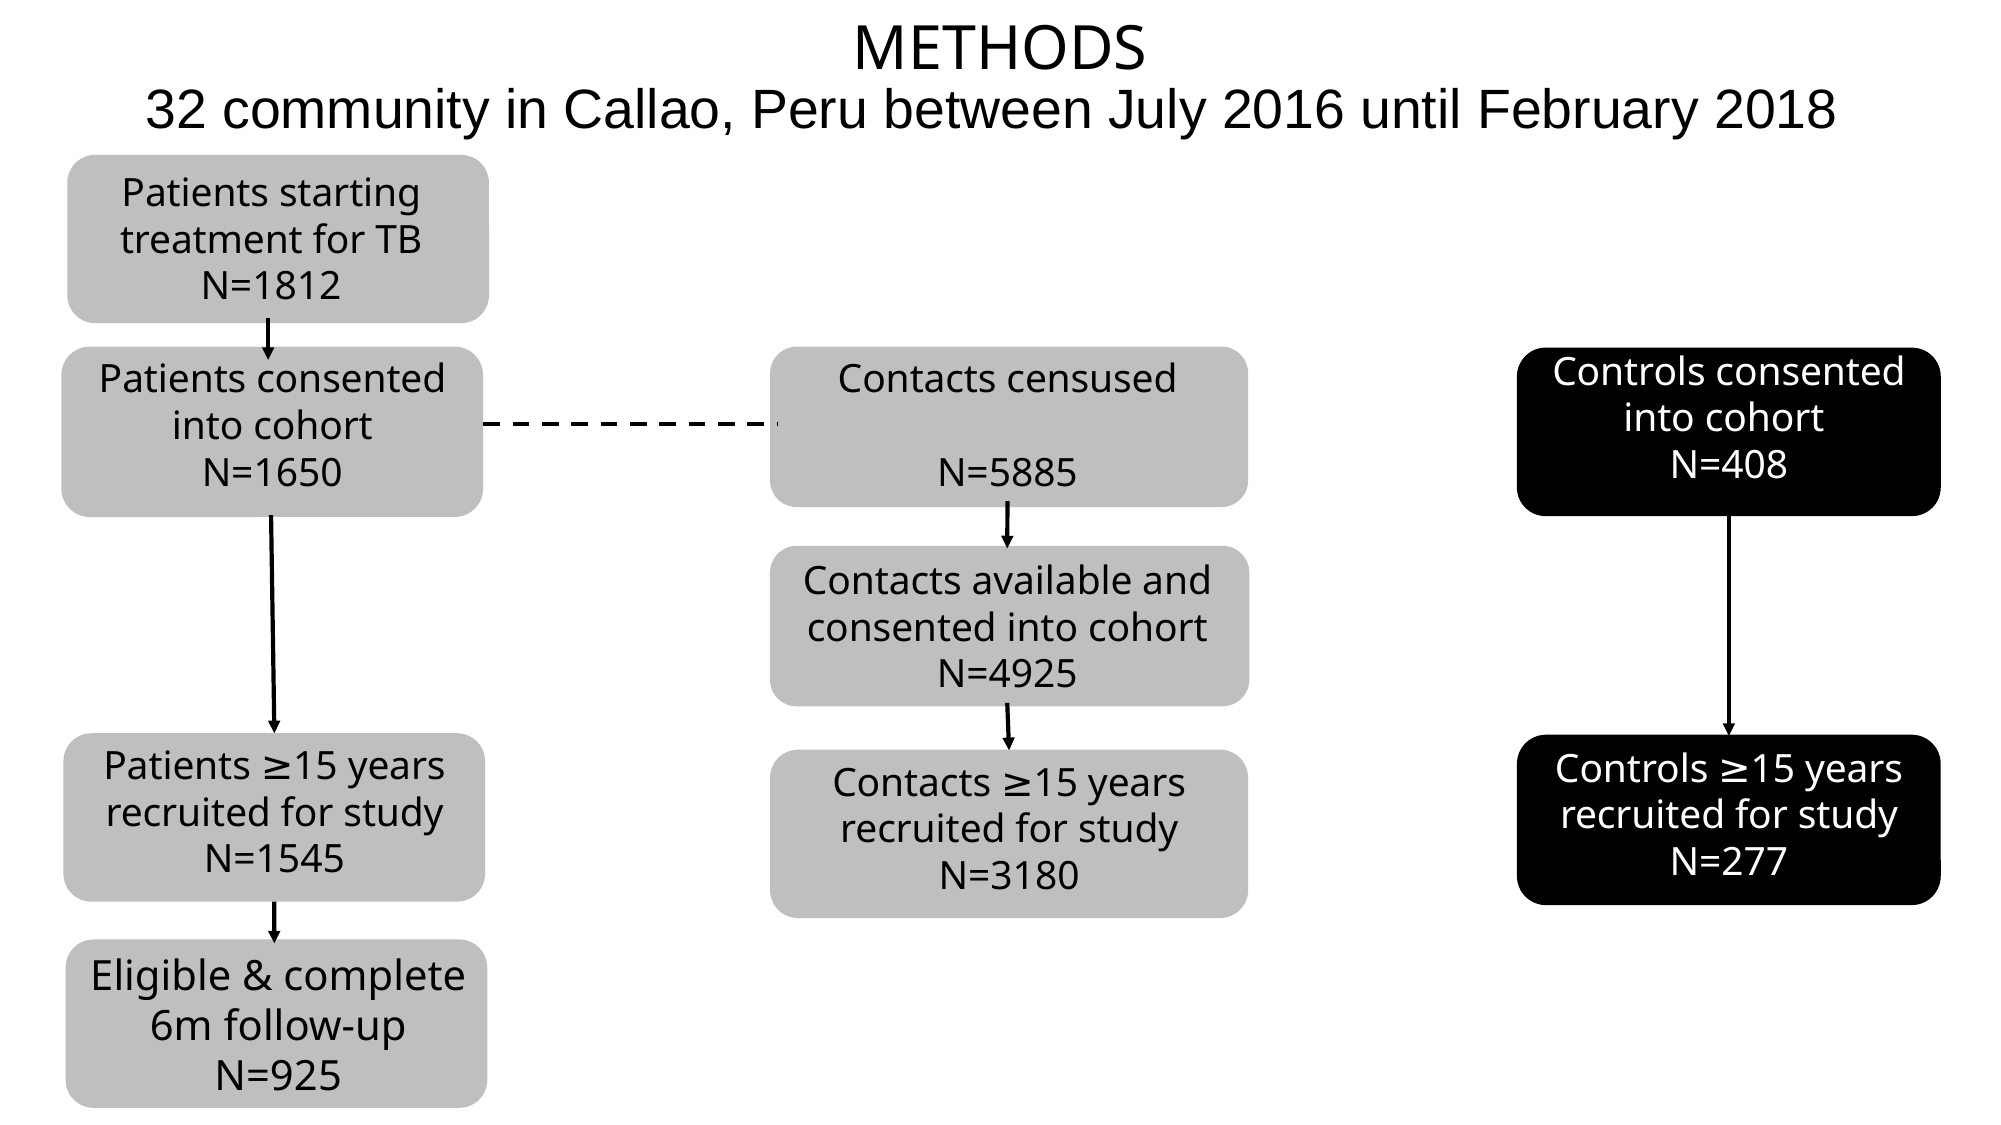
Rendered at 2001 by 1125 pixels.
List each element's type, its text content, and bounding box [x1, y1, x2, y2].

text_box METHODS [0, 0, 2000, 65]
text_box Eligible & complete 6m follow-up N=925 [42, 941, 514, 1107]
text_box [60, 154, 1940, 919]
text_box 32 community in Callao, Peru between July 2016 until February 2018 [0, 65, 2000, 147]
